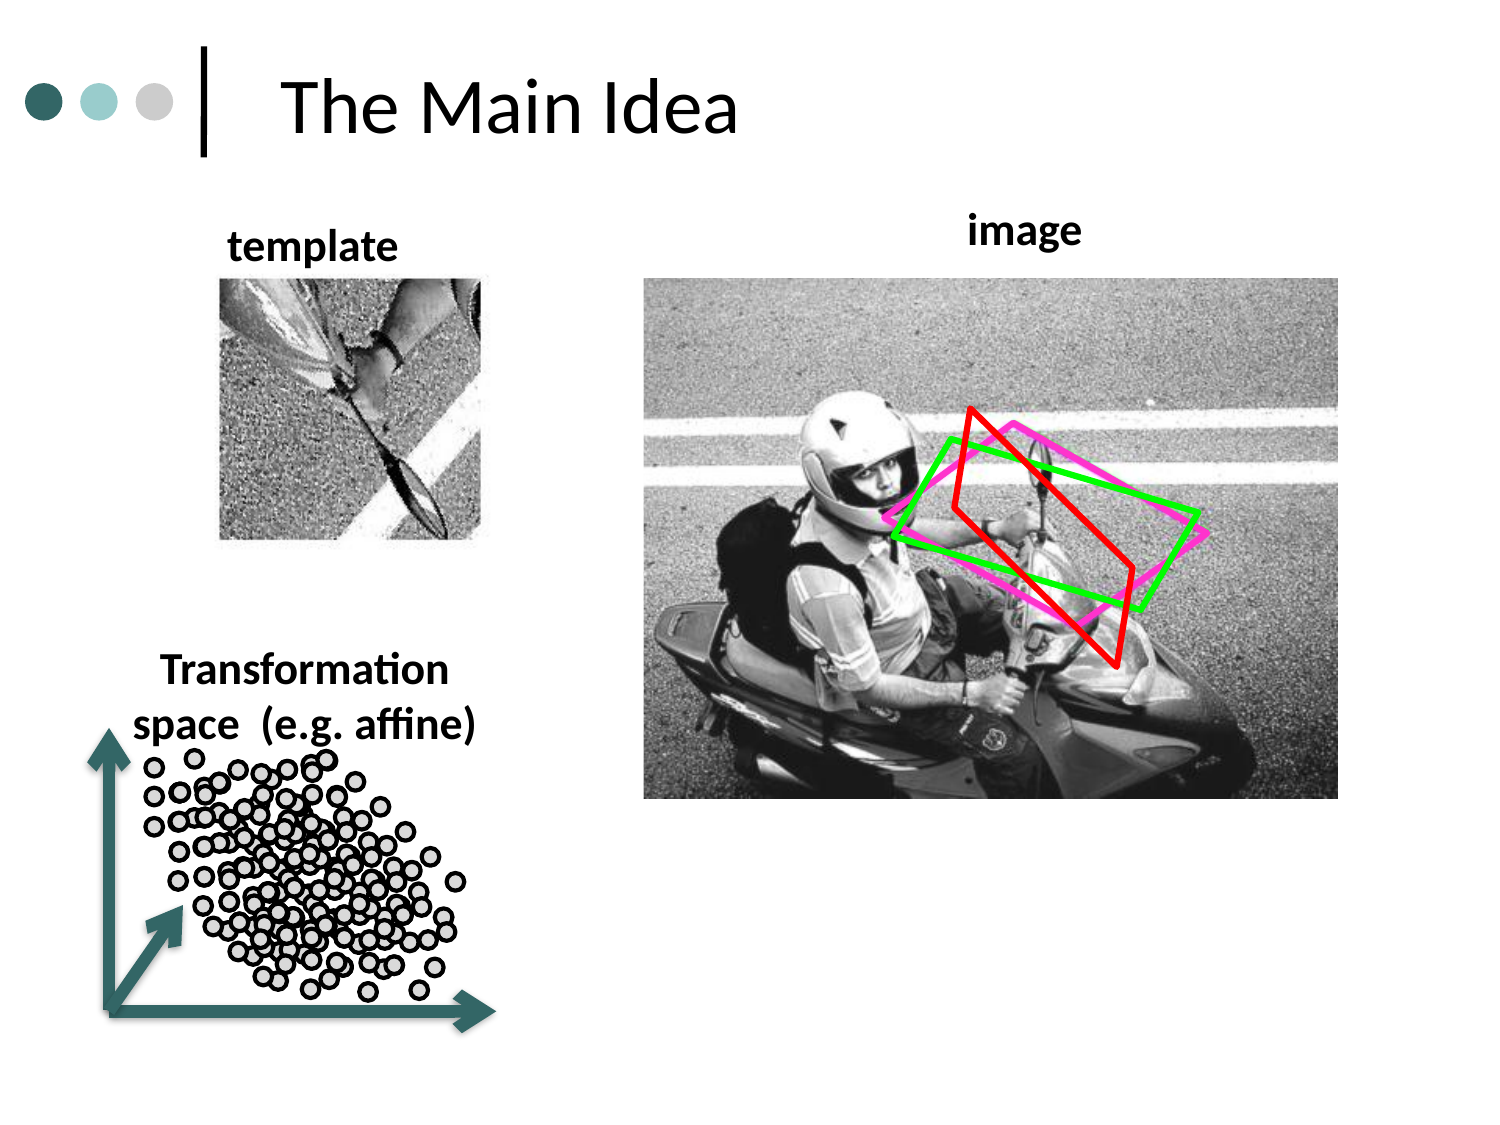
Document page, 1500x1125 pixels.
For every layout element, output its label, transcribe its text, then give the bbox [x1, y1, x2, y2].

title The Main Idea [265, 30, 1401, 173]
text_box template [182, 208, 443, 278]
picture [206, 262, 501, 555]
text_box image [894, 191, 1155, 262]
picture [643, 278, 1339, 800]
text_box Transformation space (e.g. affine) [108, 631, 501, 757]
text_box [145, 749, 465, 1001]
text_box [108, 904, 184, 1012]
